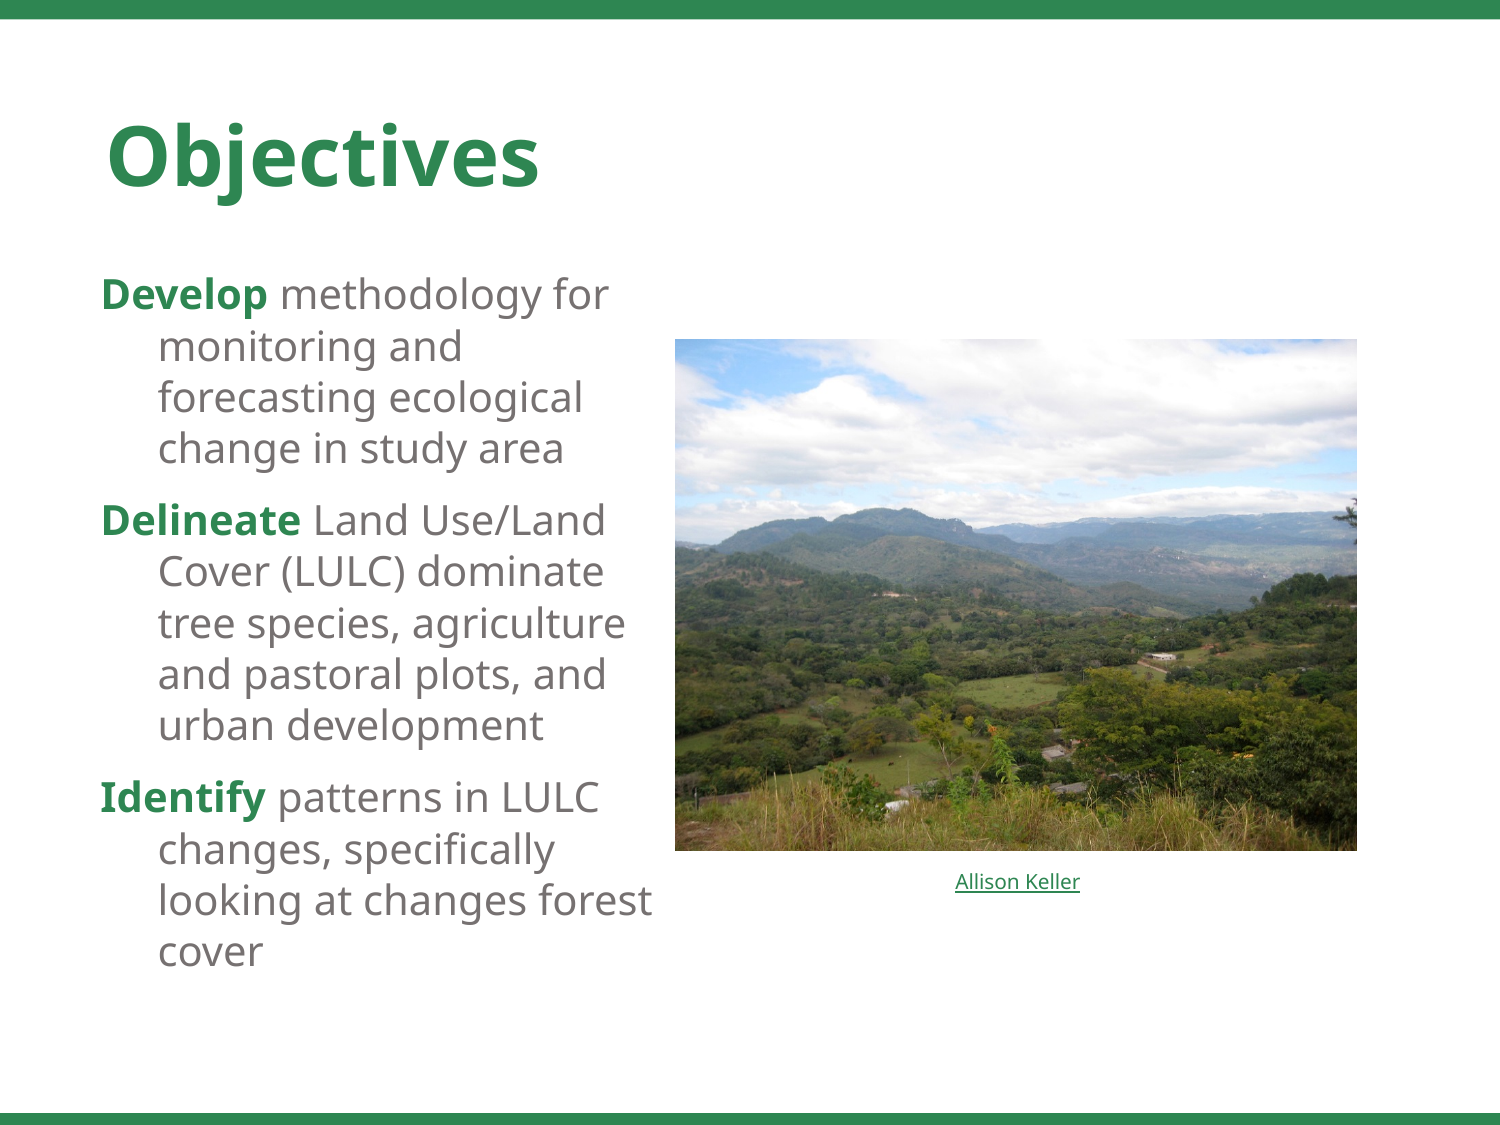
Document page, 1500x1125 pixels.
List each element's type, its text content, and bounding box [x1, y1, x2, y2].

picture [674, 339, 1357, 851]
list Objectives [90, 104, 675, 323]
text_box Allison Keller [940, 861, 1335, 905]
list Develop methodology for monitoring and forecasting ecological change in study area Delineate Land Use/Land Cover (LULC) dominate tree species, agriculture and pastoral plots, and urban development Identify patterns in LULC changes, specifically looking at changes forest cover [85, 261, 675, 1000]
